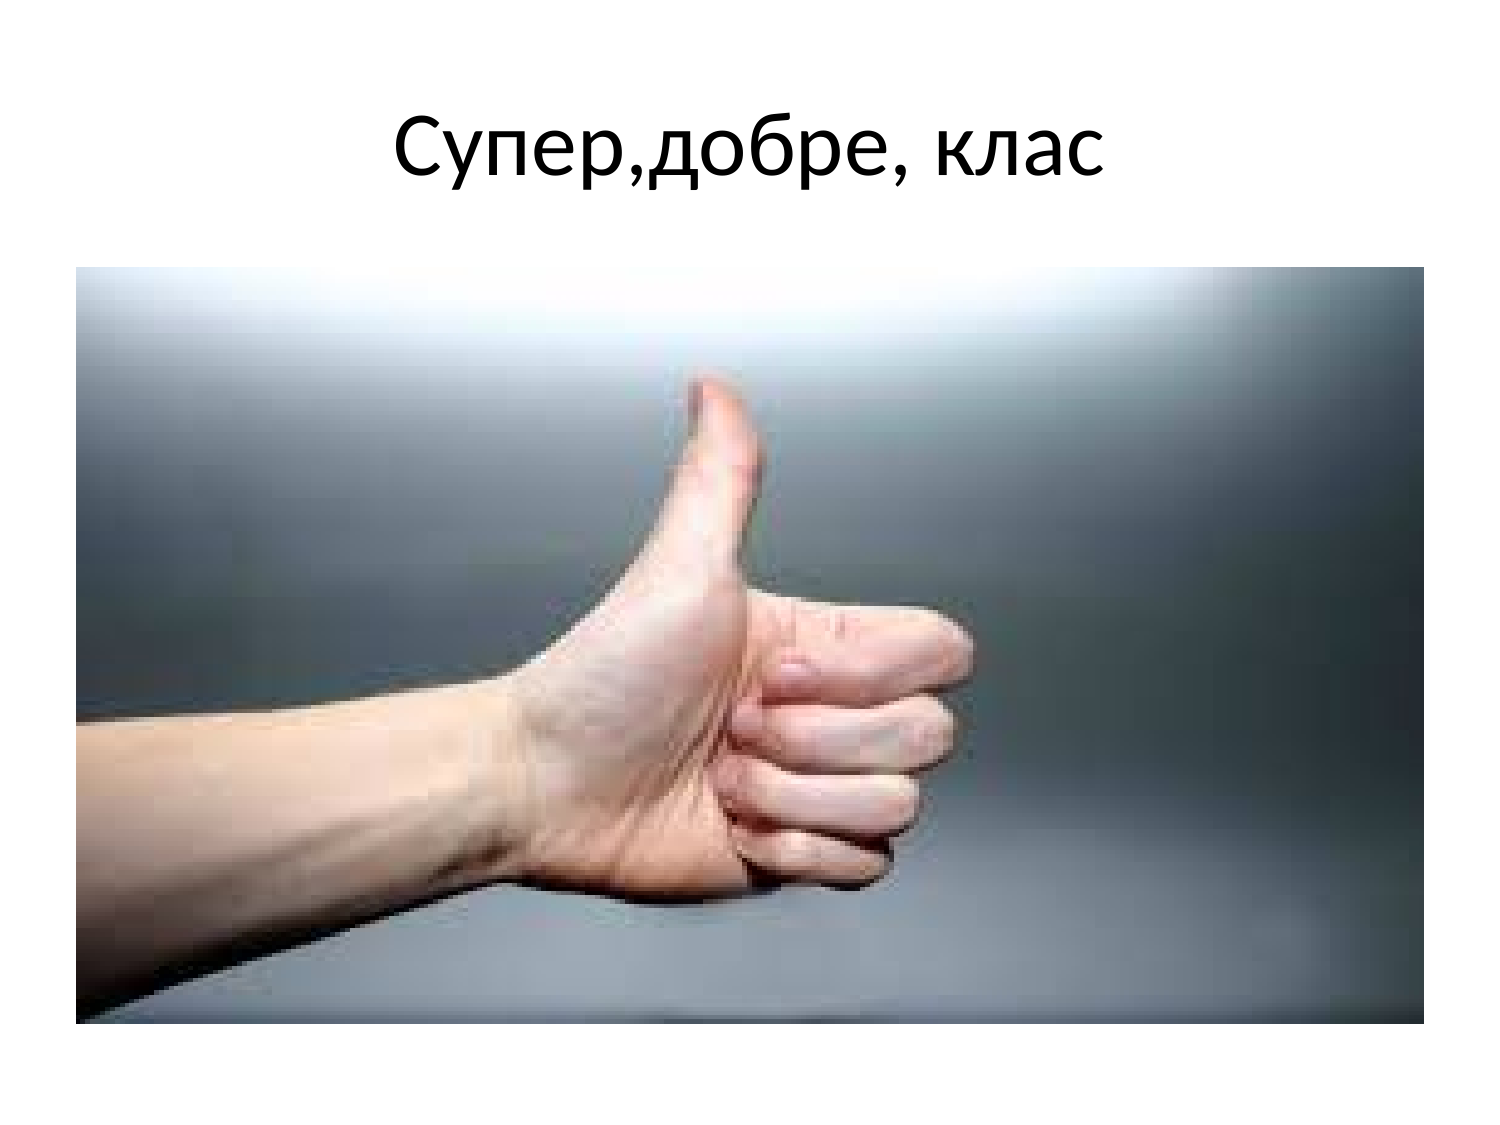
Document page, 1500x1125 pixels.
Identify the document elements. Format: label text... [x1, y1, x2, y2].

title Супер,добре, клас [75, 45, 1425, 233]
picture [76, 266, 1424, 1024]
